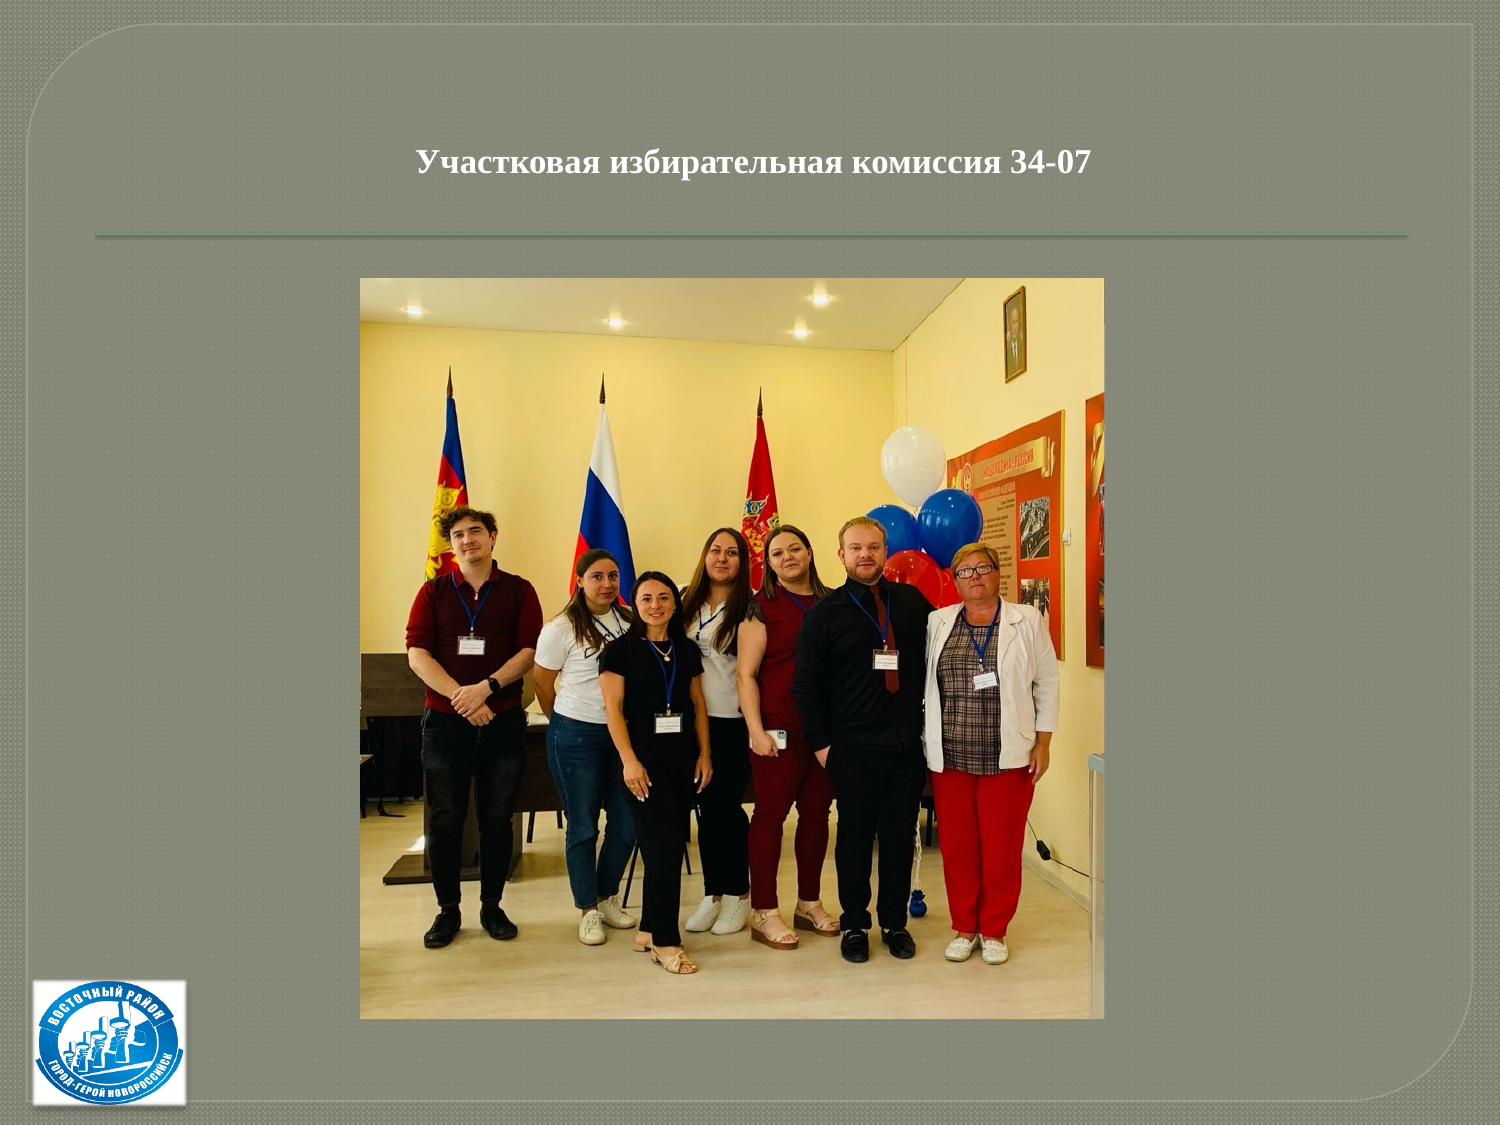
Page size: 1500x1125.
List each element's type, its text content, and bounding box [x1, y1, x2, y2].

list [359, 278, 1105, 1020]
title Участковая избирательная комиссия 34-07 [75, 41, 1425, 230]
picture [29, 976, 190, 1108]
